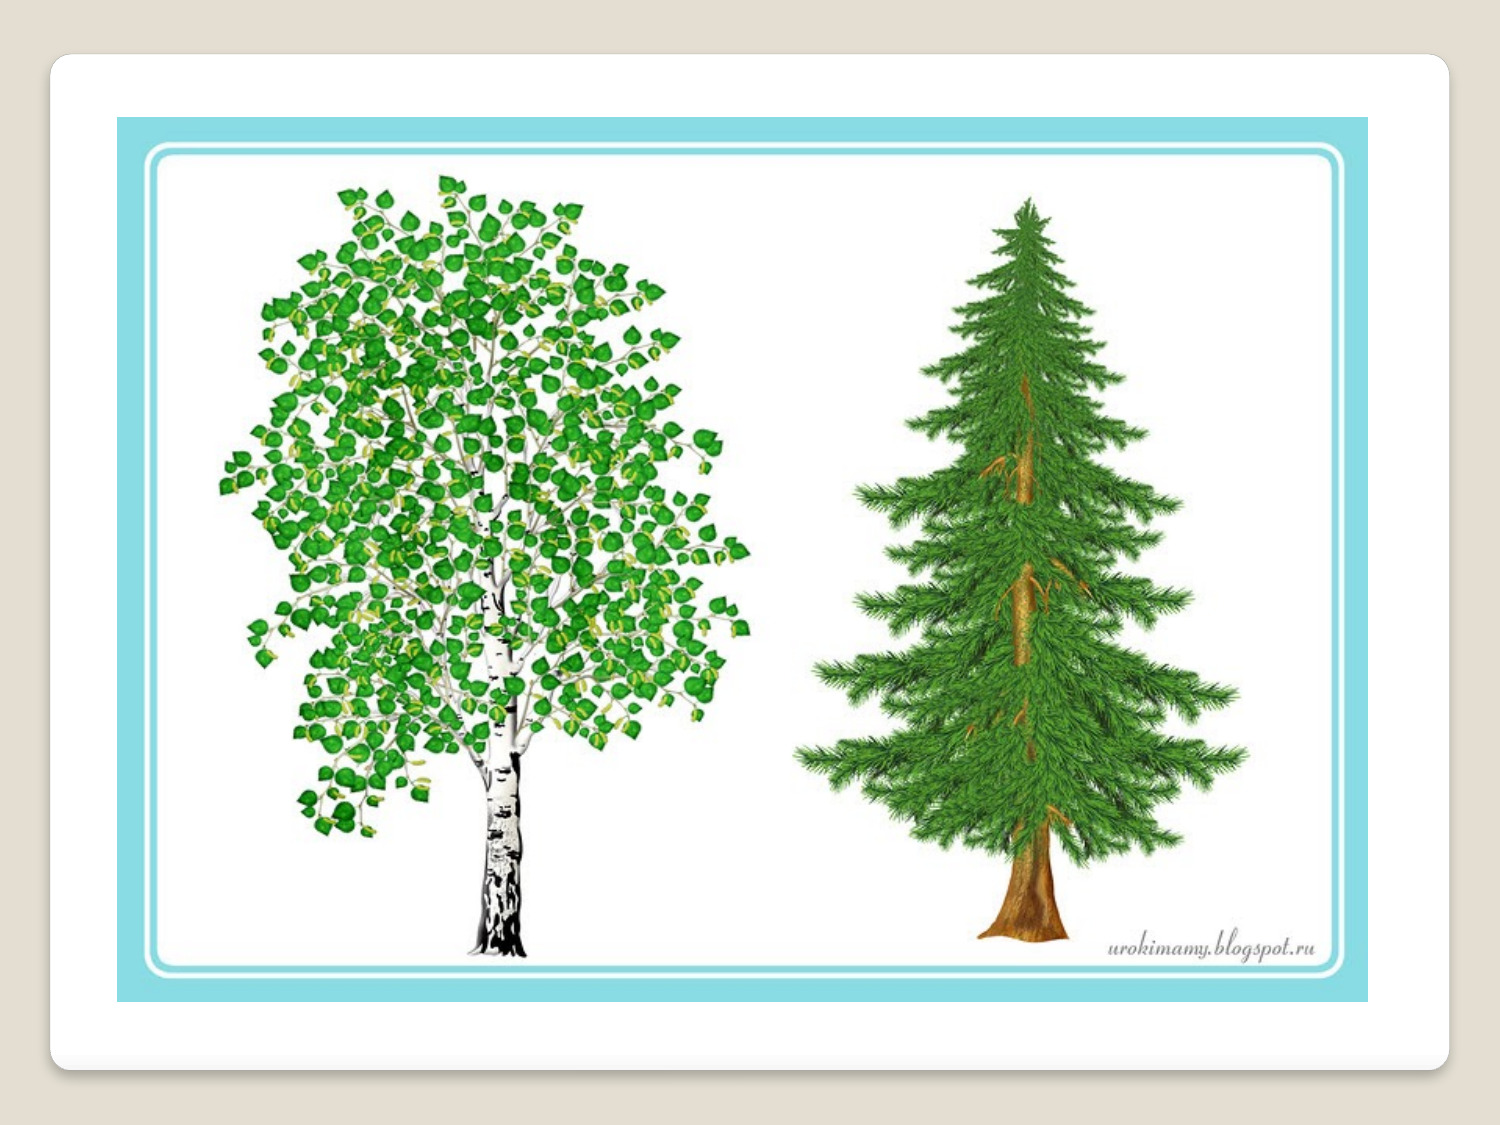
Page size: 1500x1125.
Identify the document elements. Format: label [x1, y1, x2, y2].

picture [116, 116, 1368, 1002]
